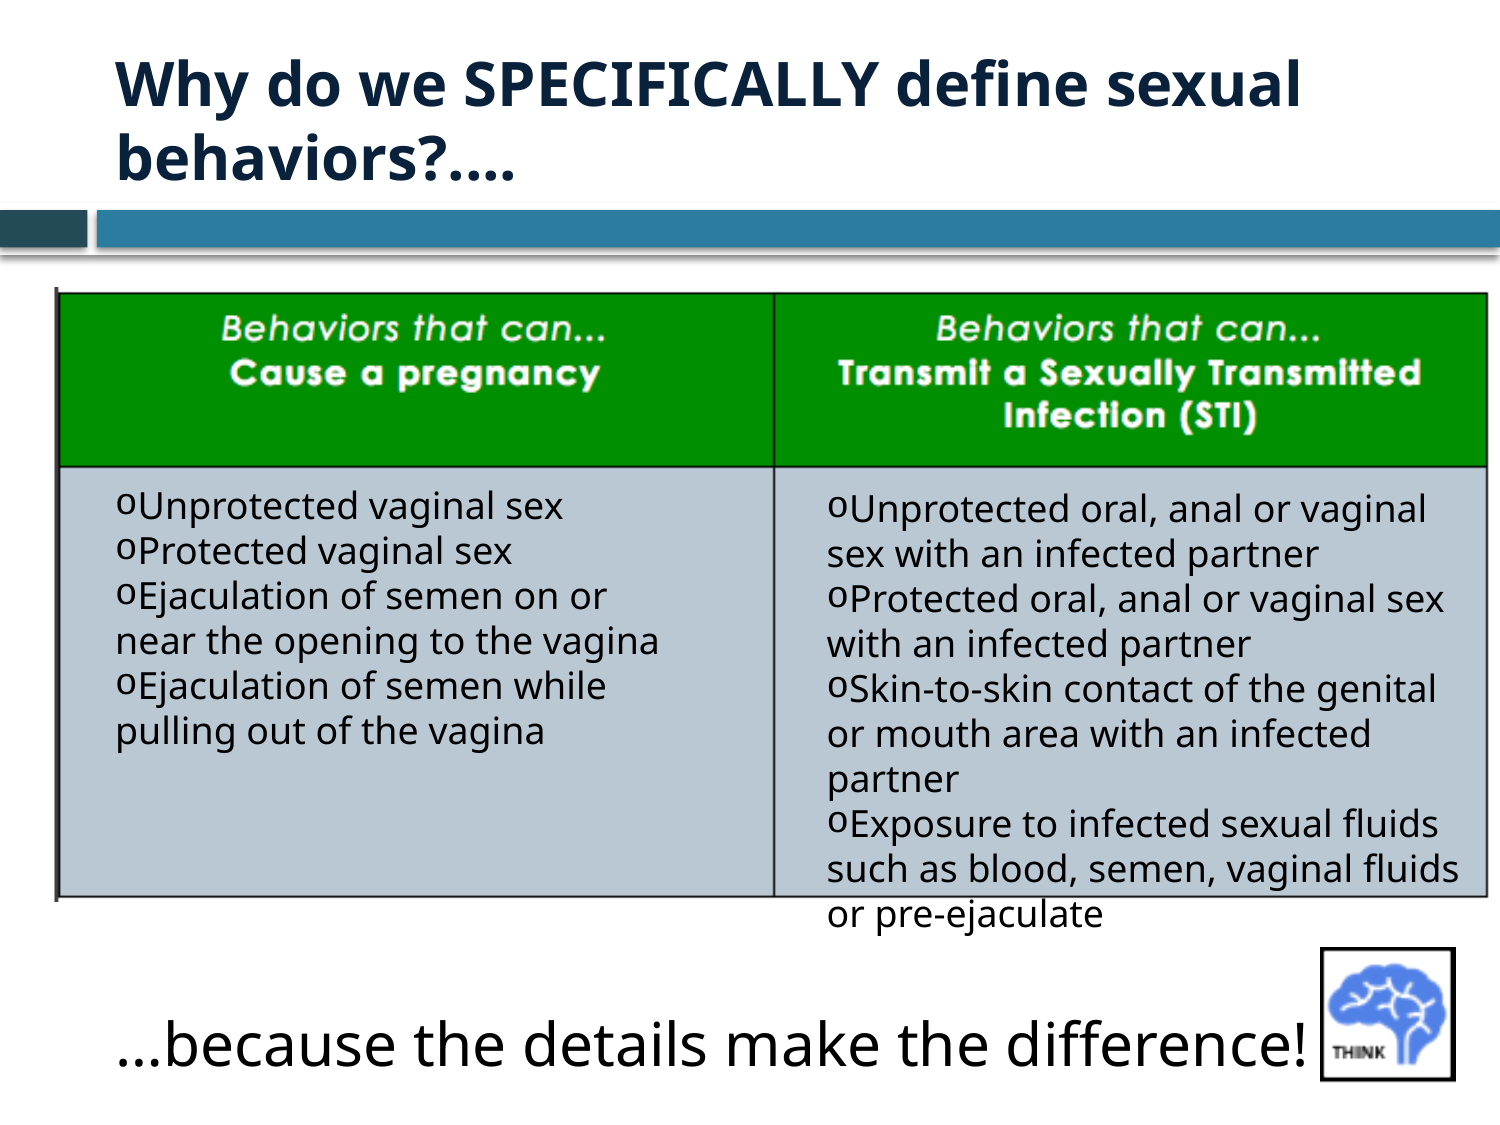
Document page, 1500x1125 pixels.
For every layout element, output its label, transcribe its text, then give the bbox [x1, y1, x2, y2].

text_box Unprotected oral, anal or vaginal sex with an infected partner Protected oral, anal or vaginal sex with an infected partner Skin-to-skin contact of the genital or mouth area with an infected partner Exposure to infected sexual fluids such as blood, semen, vaginal fluids or pre-ejaculate [811, 912, 1500, 988]
picture [1319, 946, 1457, 1088]
list …because the details make the difference! [100, 998, 1438, 1125]
picture [52, 287, 1500, 903]
title Why do we SPECIFICALLY define sexual behaviors?.... [100, 37, 1438, 200]
